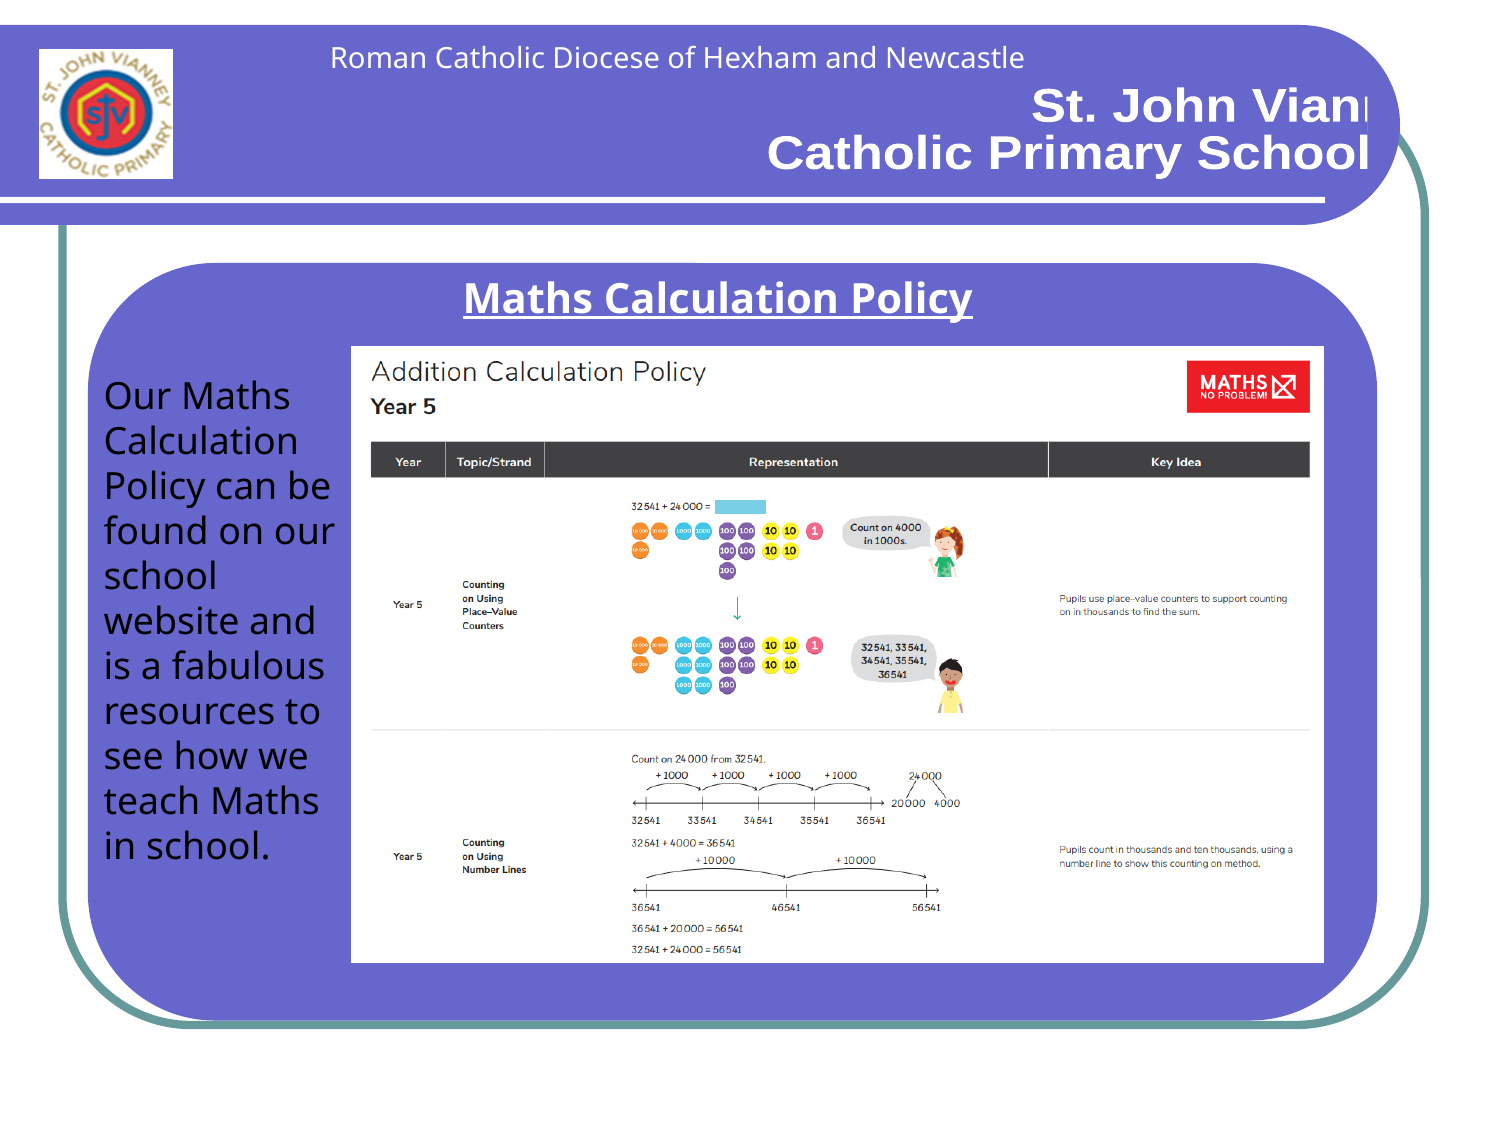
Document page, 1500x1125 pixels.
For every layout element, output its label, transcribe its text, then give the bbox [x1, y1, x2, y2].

picture [39, 48, 173, 180]
text_box [88, 309, 1377, 1020]
picture [350, 346, 1324, 963]
text_box Our Maths Calculation Policy can be found on our school website and is a fabulous resources to see how we teach Maths in school. [88, 364, 345, 875]
text_box Roman Catholic Diocese of Hexham and Newcastle [329, 38, 1026, 120]
text_box Maths Calculation Policy [88, 264, 1347, 599]
